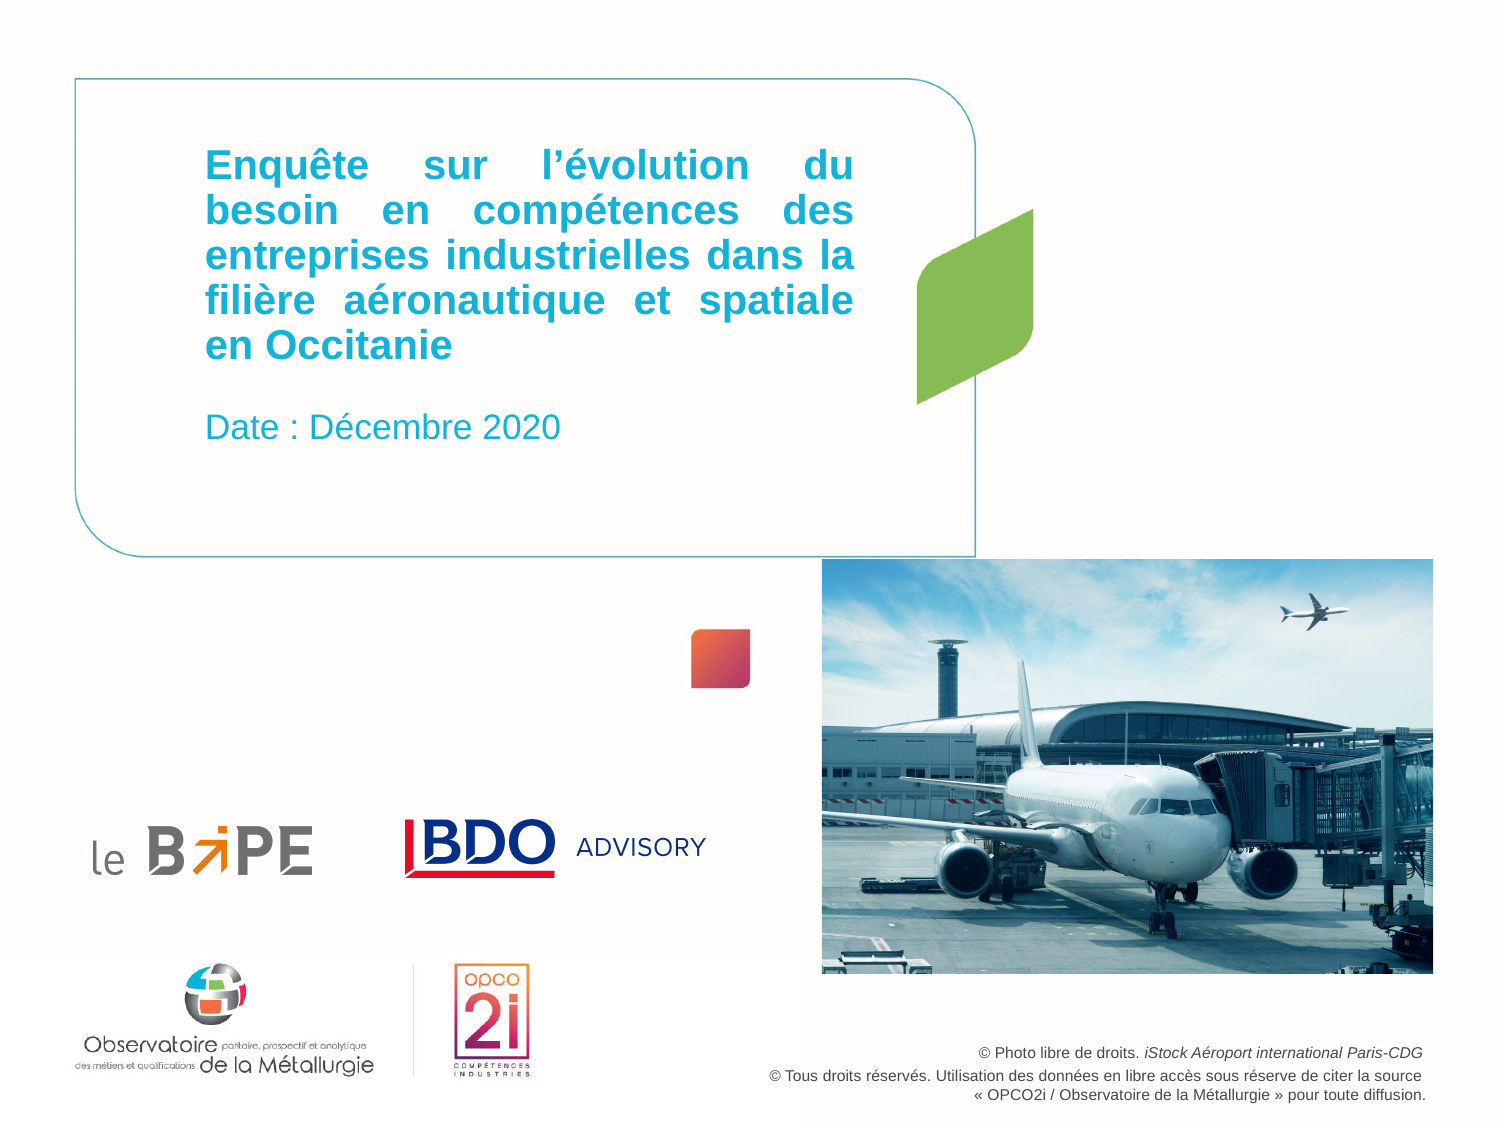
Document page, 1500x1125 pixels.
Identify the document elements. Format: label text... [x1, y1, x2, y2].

picture [0, 0, 1500, 1125]
subtitle Date : Décembre 2020 [204, 404, 769, 464]
title Enquête sur l’évolution du besoin en compétences des entreprises industrielles dans la filière aéronautique et spatiale en Occitanie [204, 143, 855, 370]
text_box © Photo libre de droits. iStock Aéroport international Paris-CDG [486, 1037, 1423, 1062]
